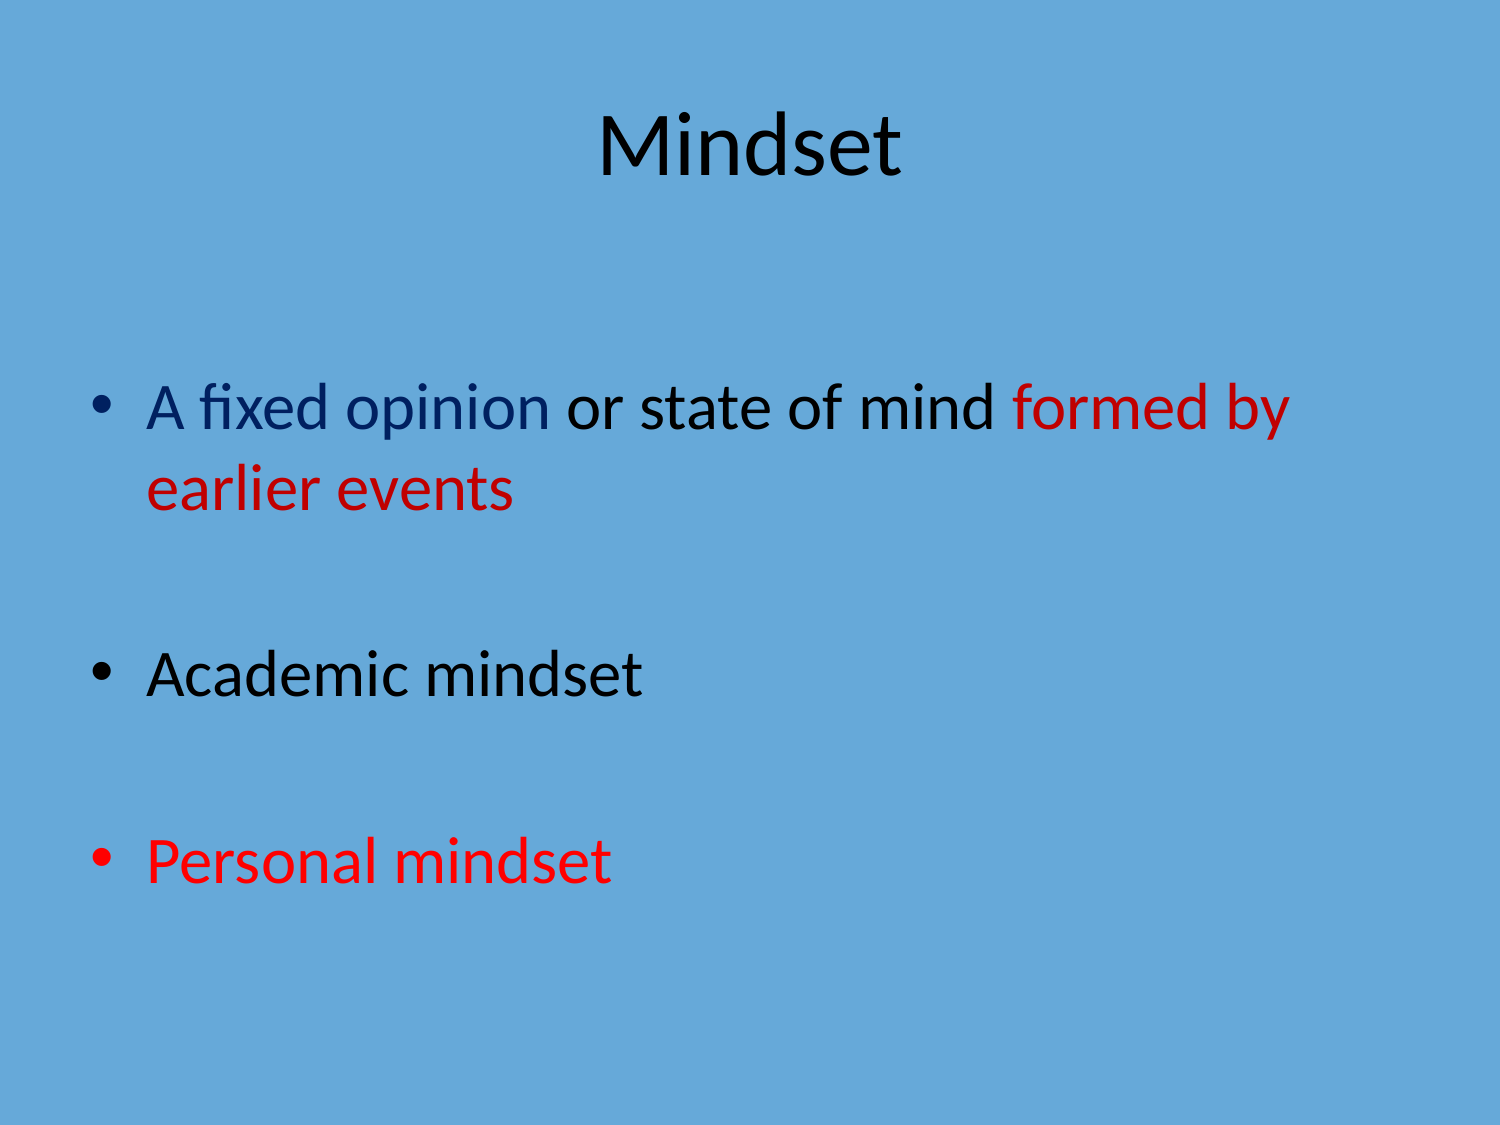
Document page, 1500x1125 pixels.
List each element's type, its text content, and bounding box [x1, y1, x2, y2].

title Mindset [75, 45, 1425, 233]
list A fixed opinion or state of mind formed by earlier events Academic mindset Personal mindset [75, 262, 1425, 1005]
